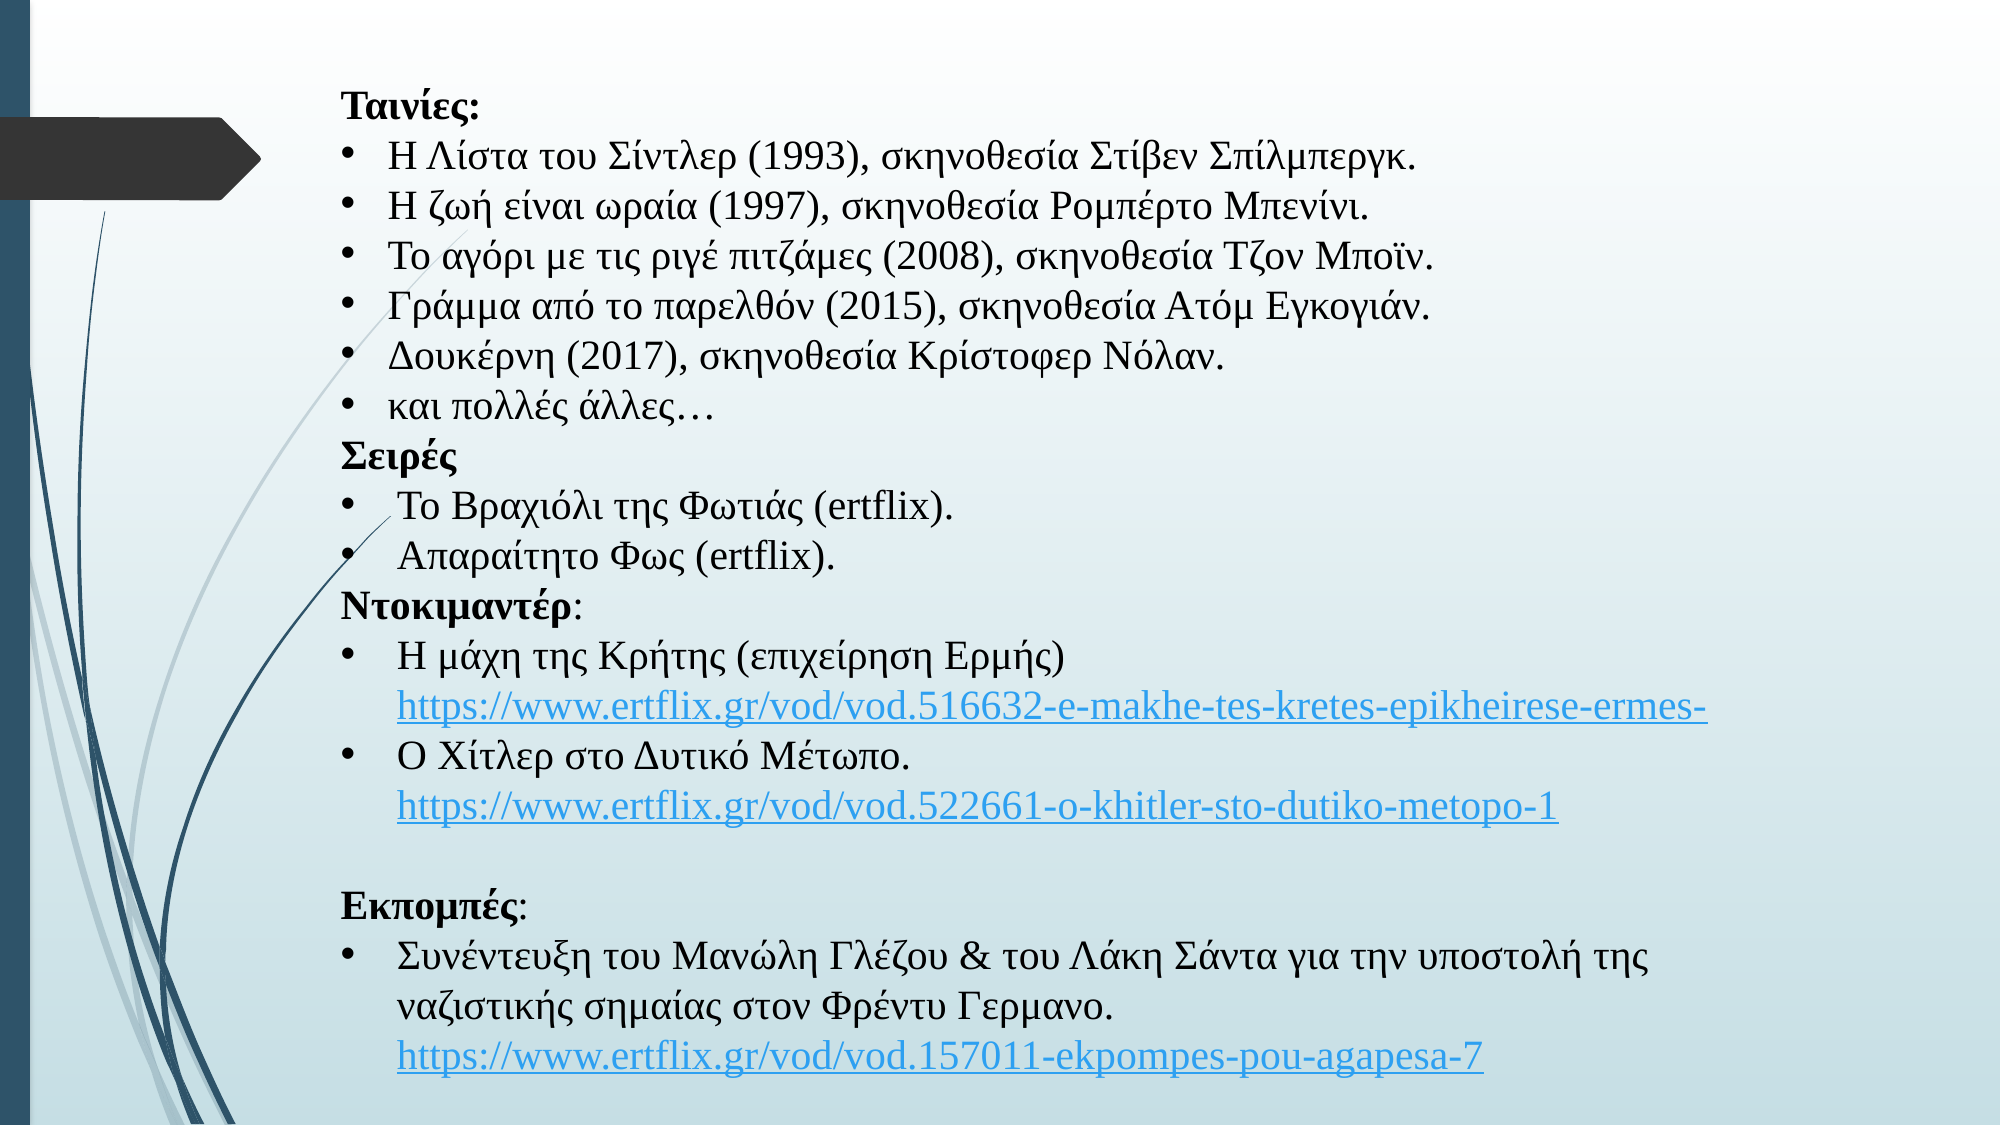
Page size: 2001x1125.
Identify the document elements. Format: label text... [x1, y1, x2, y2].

text_box Ταινίες: Η Λίστα του Σίντλερ (1993), σκηνοθεσία Στίβεν Σπίλμπεργκ. Η ζωή είναι ωραία (1997), σκηνοθεσία Ρομπέρτο Μπενίνι. Το αγόρι με τις ριγέ πιτζάμες (2008), σκηνοθεσία Τζον Μποϊν. Γράμμα από το παρελθόν (2015), σκηνοθεσία Ατόμ Εγκογιάν. Δουκέρνη (2017), σκηνοθεσία Κρίστοφερ Νόλαν. και πολλές άλλες… Σειρές Το Βραχιόλι της Φωτιάς (ertflix). Απαραίτητο Φως (ertflix). Ντοκιμαντέρ: Η μάχη της Κρήτης (επιχείρηση Ερμής) https://www.ertflix.gr/vod/vod.516632-e-makhe-tes-kretes-epikheirese-ermes- Ο Χίτλερ στο Δυτικό Μέτωπο. https://www.ertflix.gr/vod/vod.522661-o-khitler-sto-dutiko-metopo-1 Εκπομπές: Συνέντευξη του Μανώλη Γλέζου & του Λάκη Σάντα για την υποστολή της ναζιστικής σημαίας στον Φρέντυ Γερμανο. https://www.ertflix.gr/vod/vod.157011-ekpompes-pou-agapesa-7 [325, 70, 1750, 1086]
